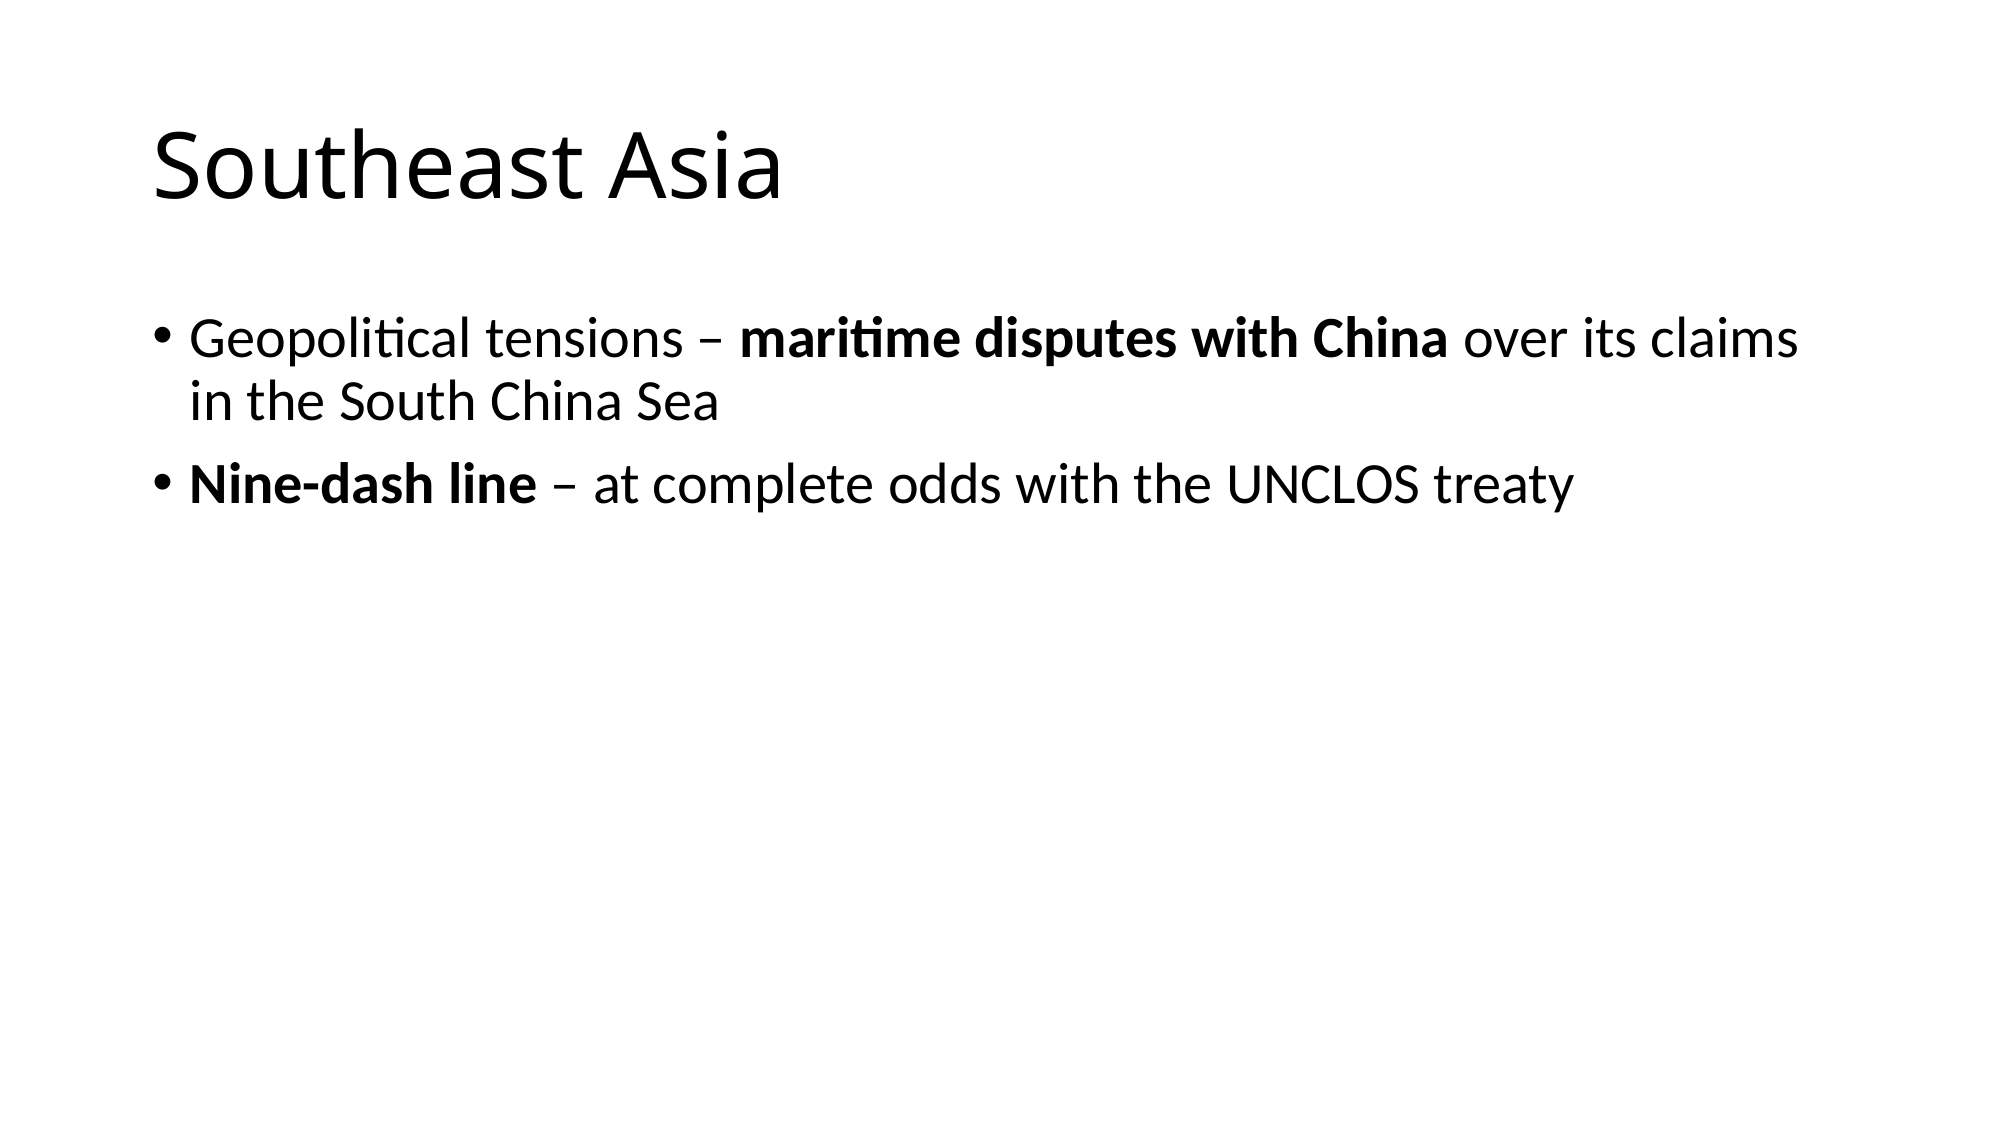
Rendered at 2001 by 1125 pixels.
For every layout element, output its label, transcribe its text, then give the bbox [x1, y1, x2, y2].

list Geopolitical tensions – maritime disputes with China over its claims in the South China Sea Nine-dash line – at complete odds with the UNCLOS treaty [137, 299, 1863, 1014]
title Southeast Asia [137, 59, 1863, 278]
